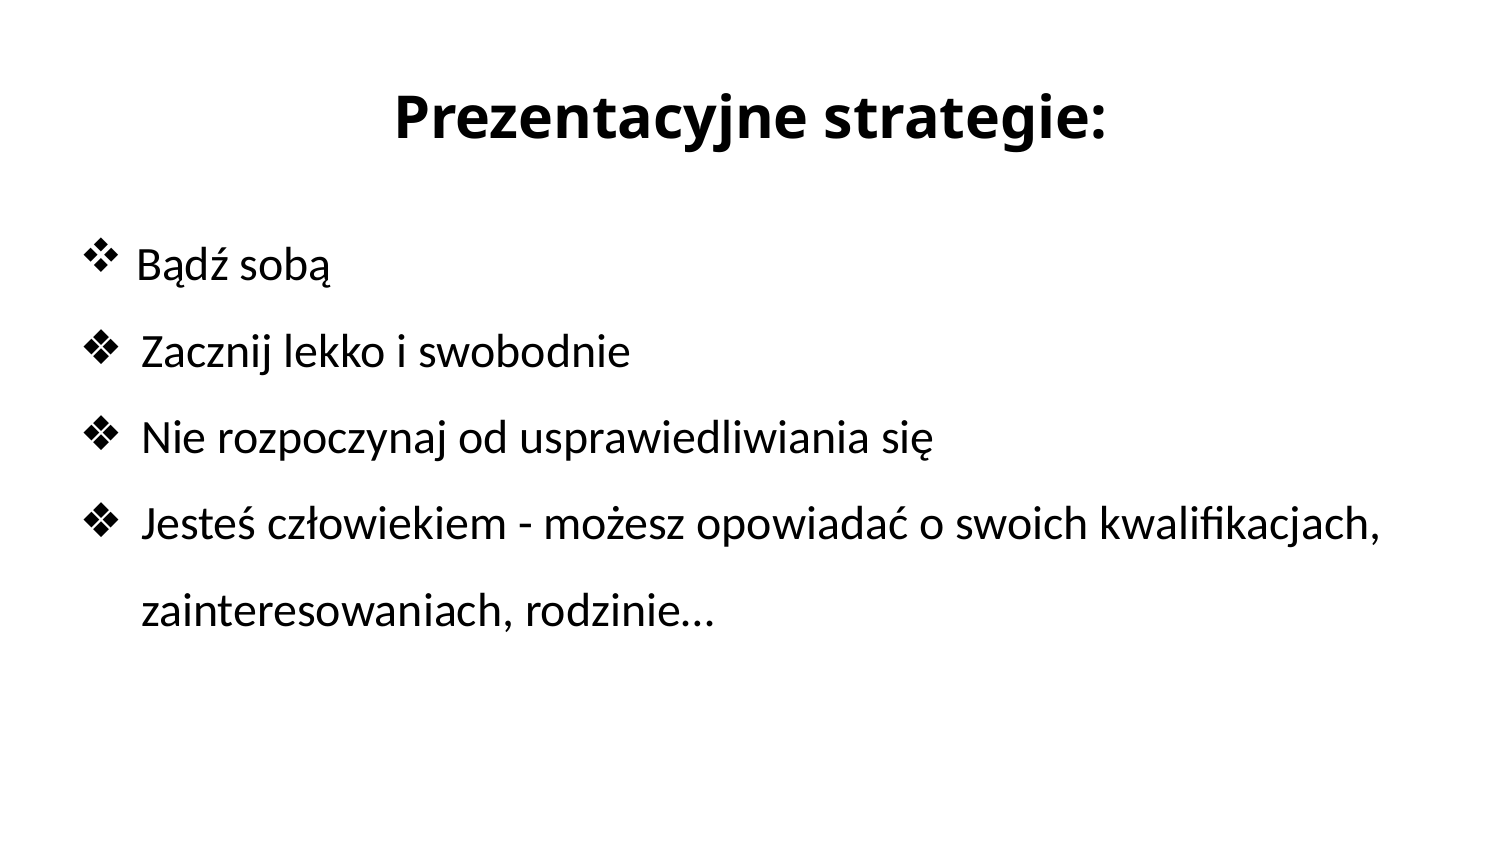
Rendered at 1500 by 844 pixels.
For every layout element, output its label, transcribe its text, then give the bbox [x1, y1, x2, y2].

title Prezentacyjne strategie: [51, 72, 1449, 167]
list Bądź sobą Zacznij lekko i swobodnie Nie rozpoczynaj od usprawiedliwiania się Jesteś człowiekiem - możesz opowiadać o swoich kwalifikacjach, zainteresowaniach, rodzinie… [51, 189, 1449, 750]
